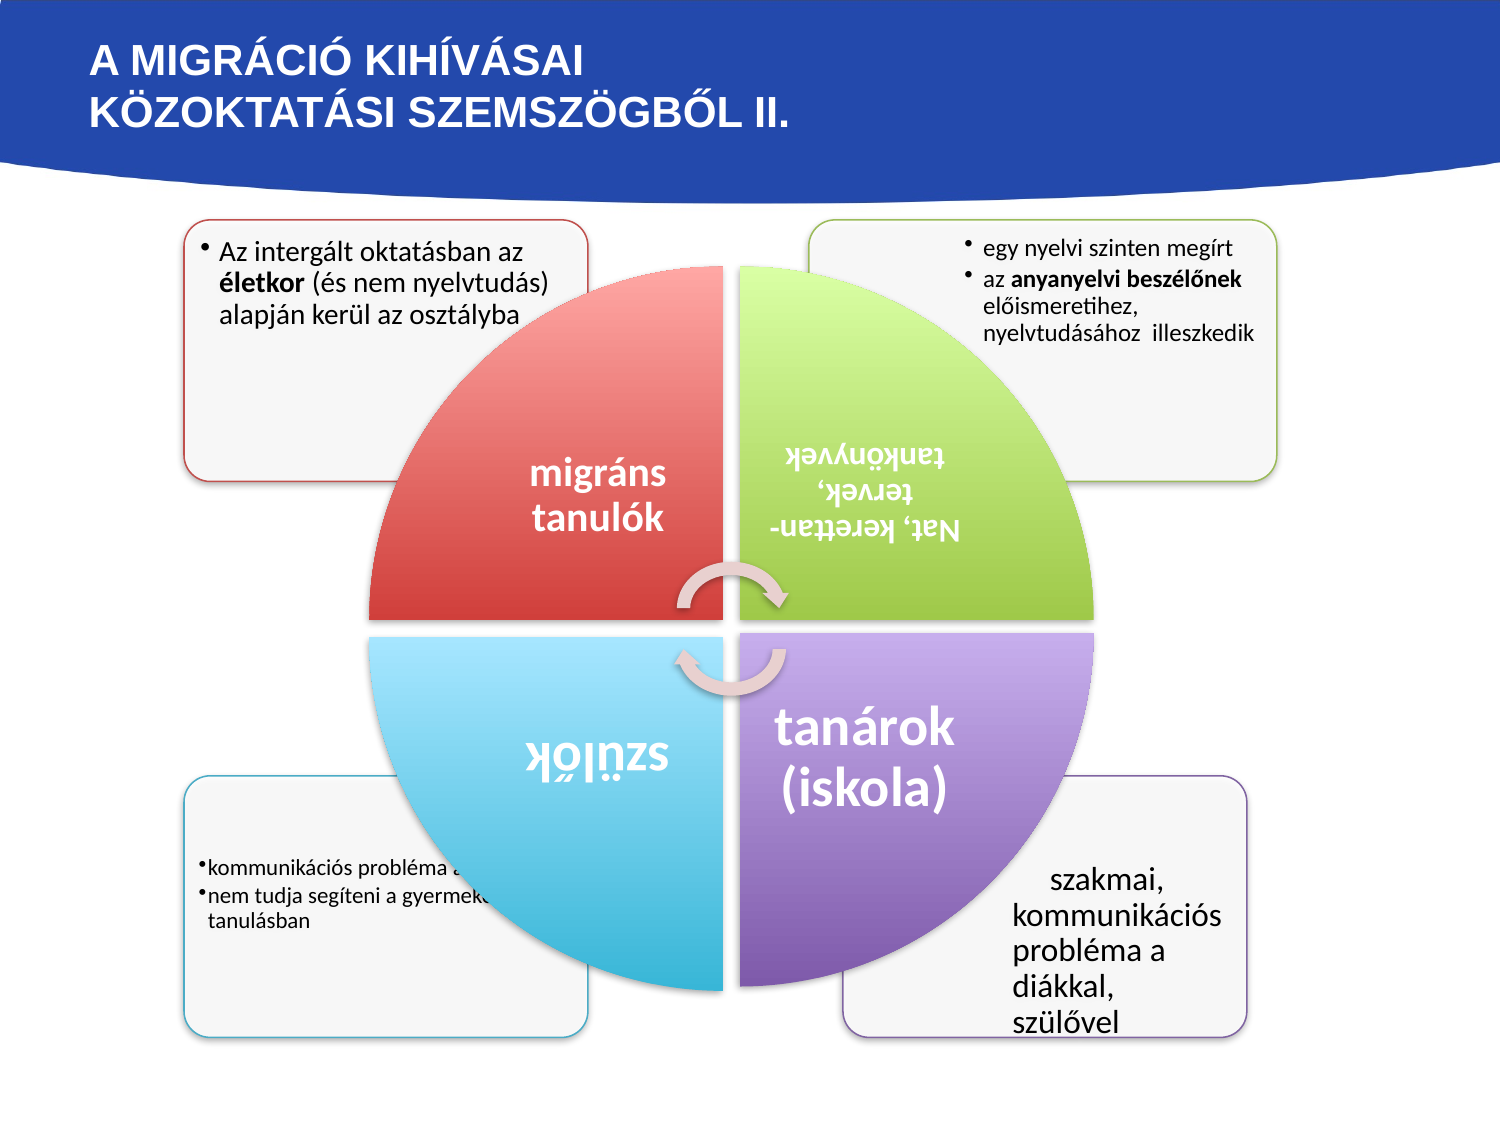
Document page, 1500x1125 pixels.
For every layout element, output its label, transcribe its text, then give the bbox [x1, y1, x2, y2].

picture [0, 0, 1500, 1125]
title A migráció kihívásai közoktatási szemszögből II. [73, 7, 880, 161]
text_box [74, 219, 1389, 1038]
